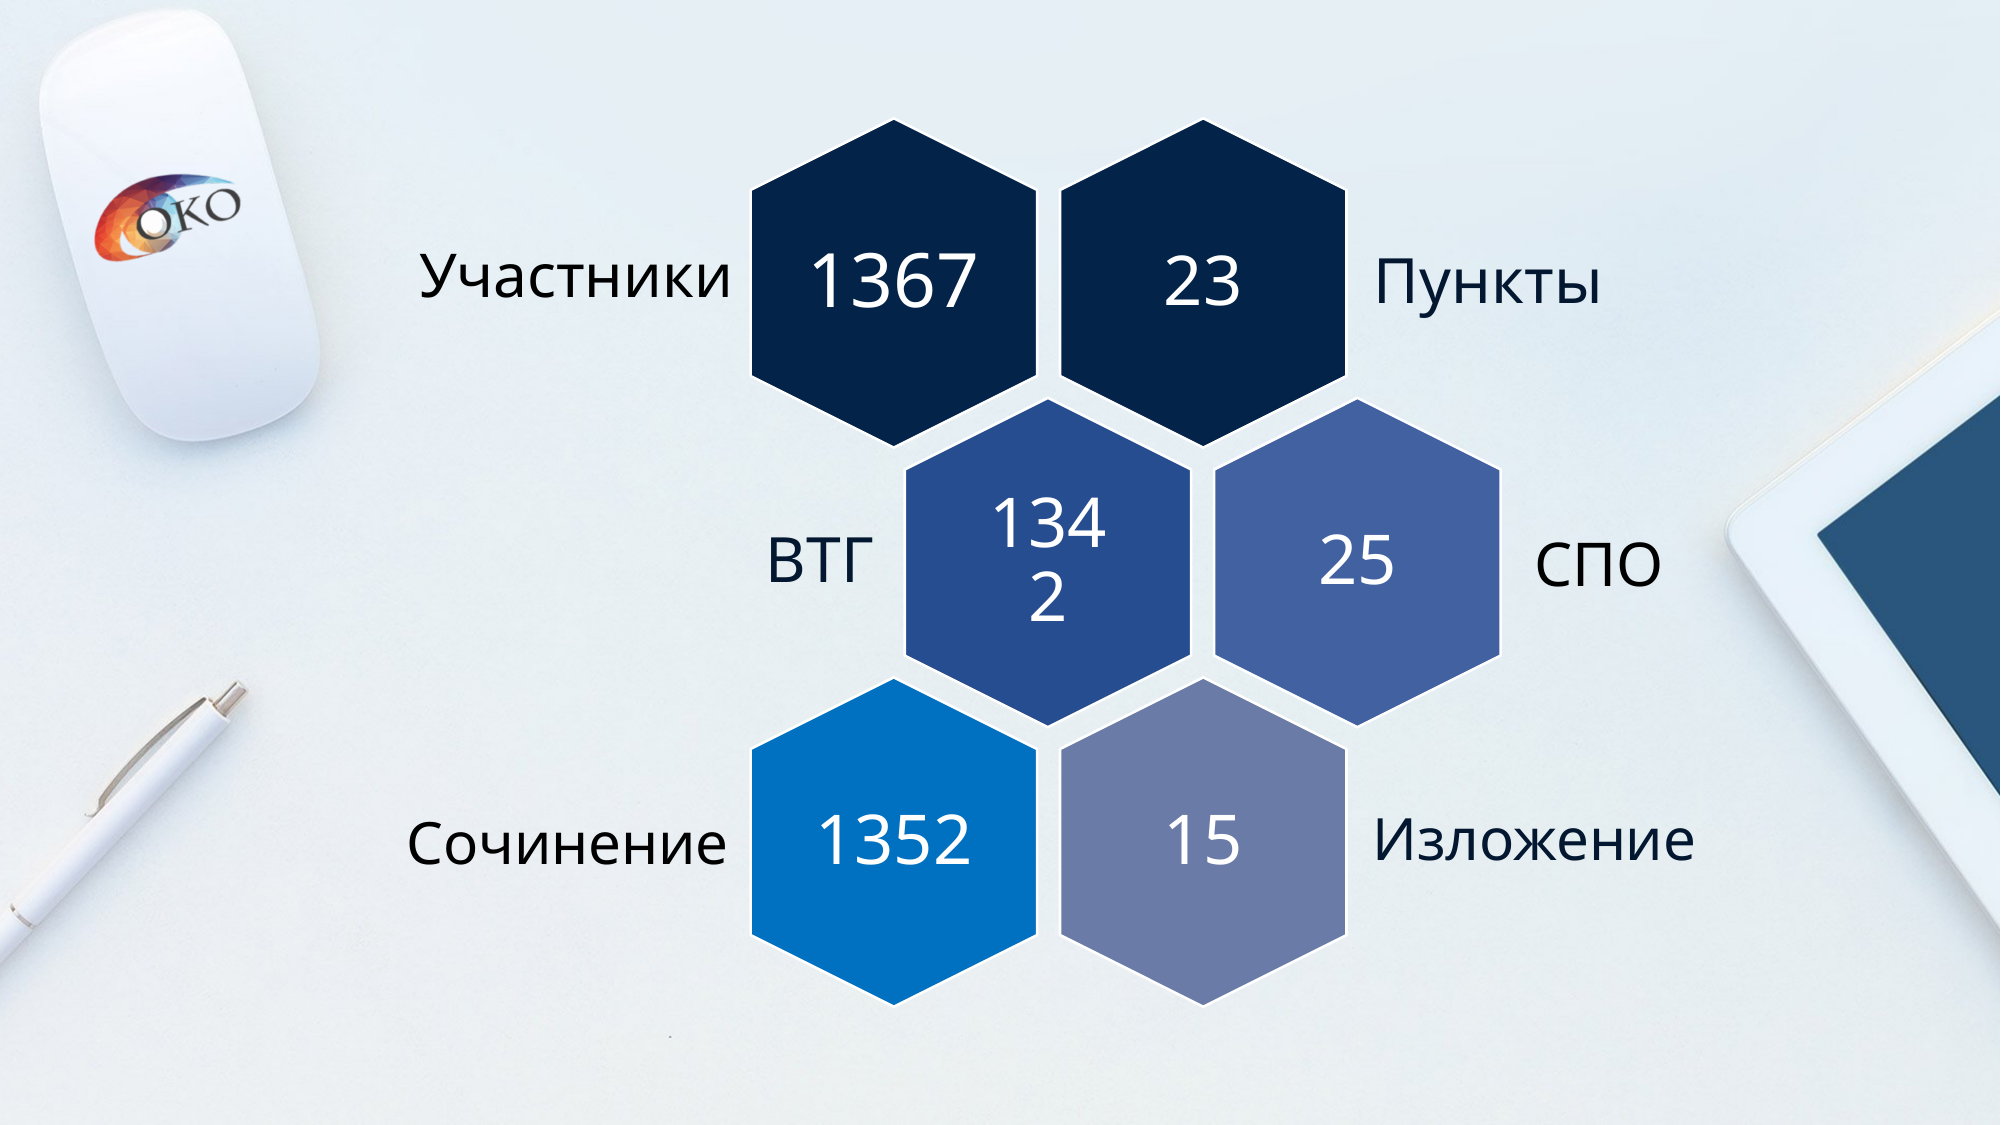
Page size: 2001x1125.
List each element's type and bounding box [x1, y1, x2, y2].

picture [0, 0, 2000, 1125]
text_box [432, 117, 1828, 1008]
